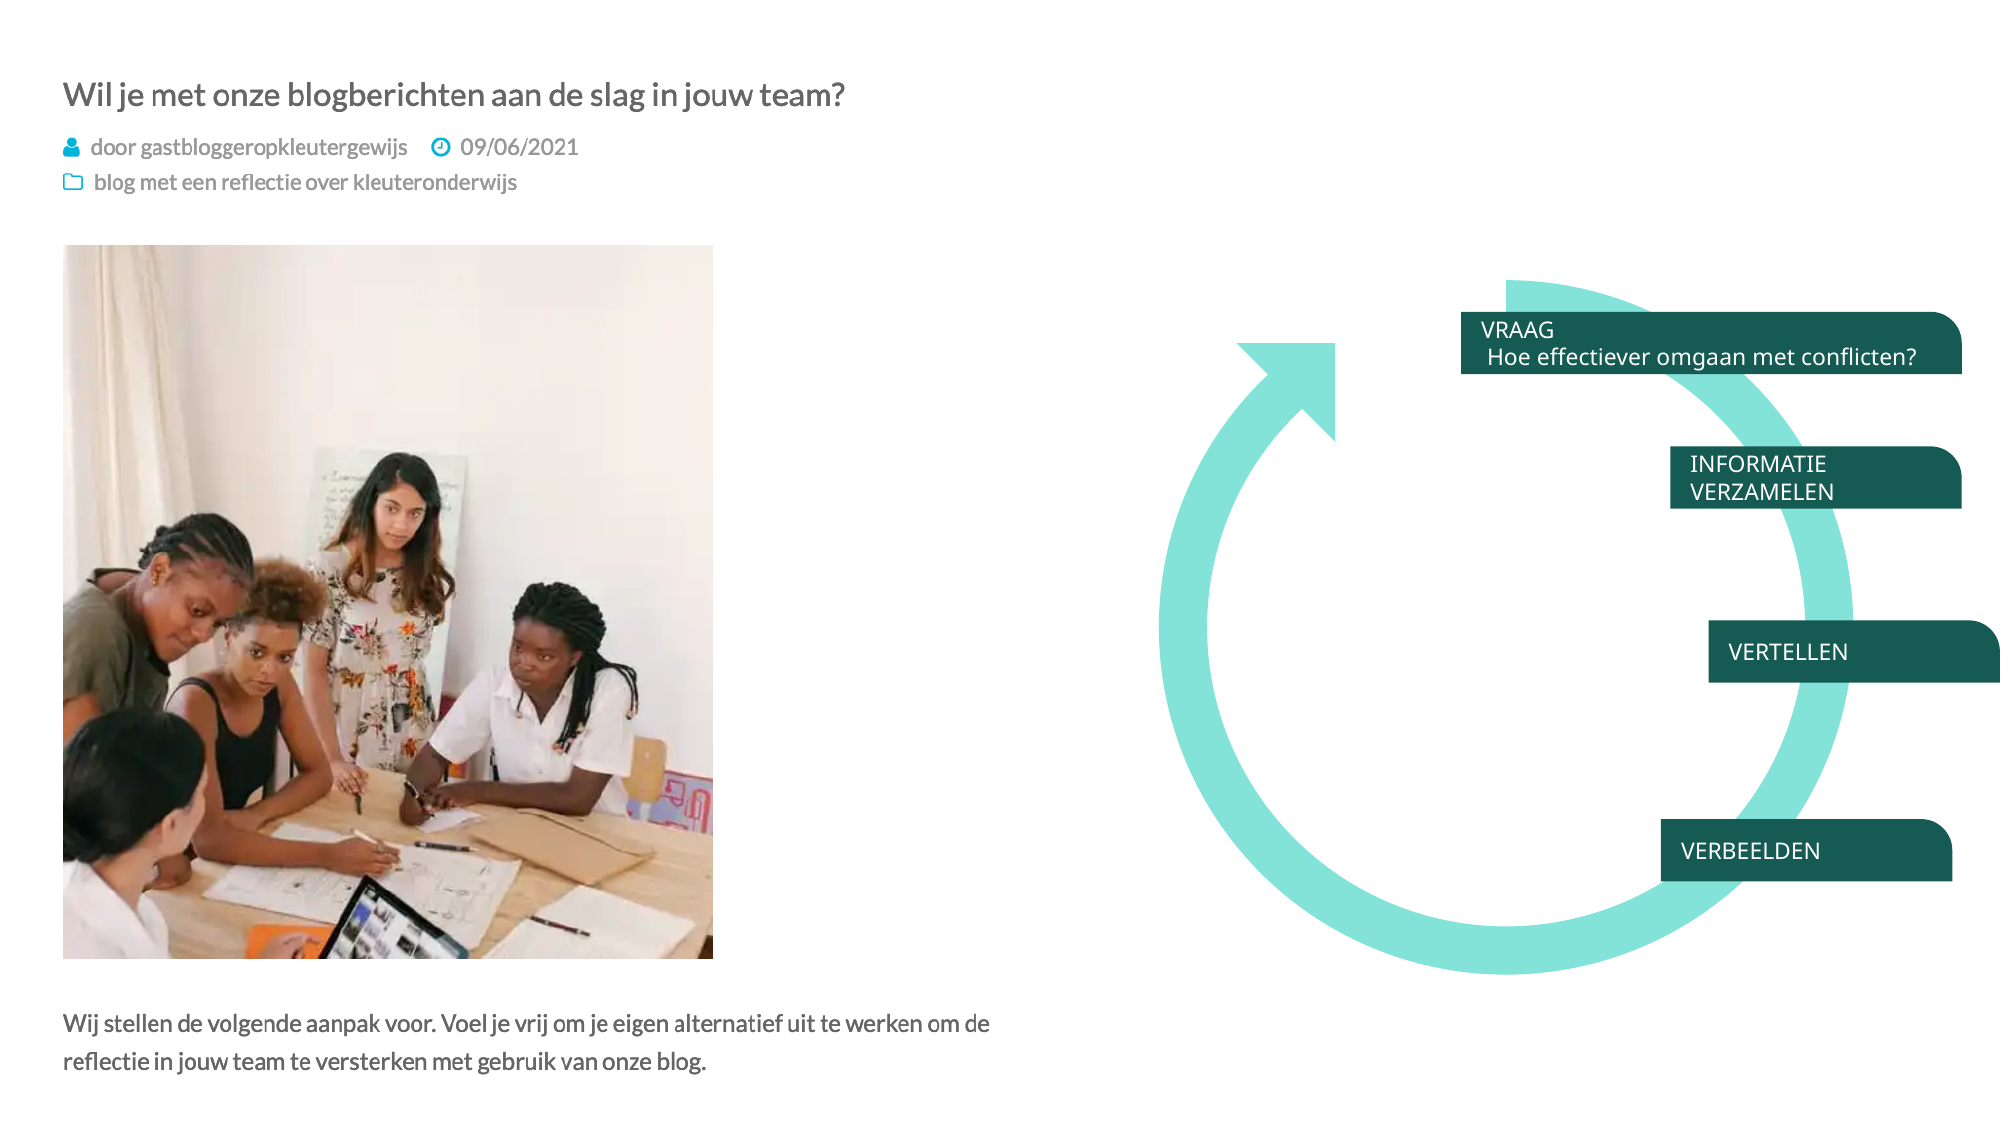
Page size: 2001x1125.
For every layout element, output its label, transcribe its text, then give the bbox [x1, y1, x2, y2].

text_box INFORMATIE VERZAMELEN [1858, 446, 1962, 509]
text_box VRAAG Hoe effectiever omgaan met conflicten? [1858, 311, 1962, 375]
text_box VERBEELDEN [1858, 819, 1953, 882]
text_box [1158, 279, 1854, 975]
picture [40, 62, 1050, 1117]
text_box VERTELLEN [1858, 620, 2000, 683]
